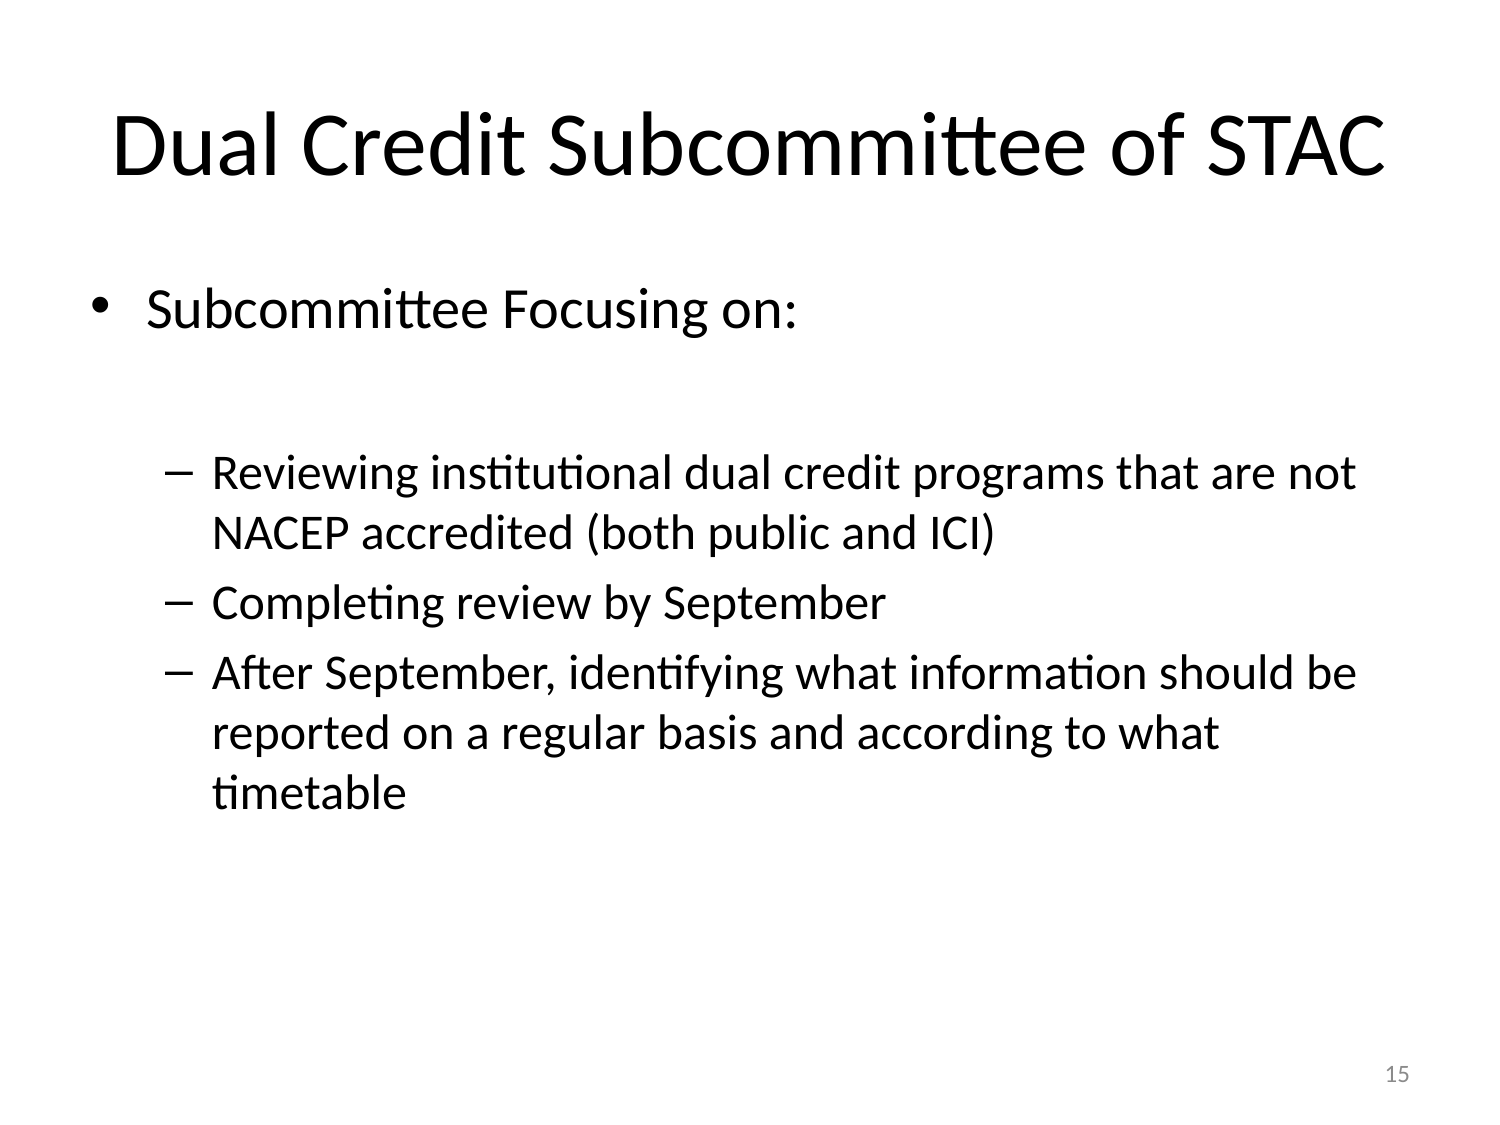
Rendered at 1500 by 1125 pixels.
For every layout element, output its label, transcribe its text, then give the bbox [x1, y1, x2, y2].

slide_number 15 [1074, 1042, 1425, 1103]
list Subcommittee Focusing on: Reviewing institutional dual credit programs that are not NACEP accredited (both public and ICI) Completing review by September After September, identifying what information should be reported on a regular basis and according to what timetable [74, 262, 1426, 1006]
title Dual Credit Subcommittee of STAC [74, 44, 1426, 233]
